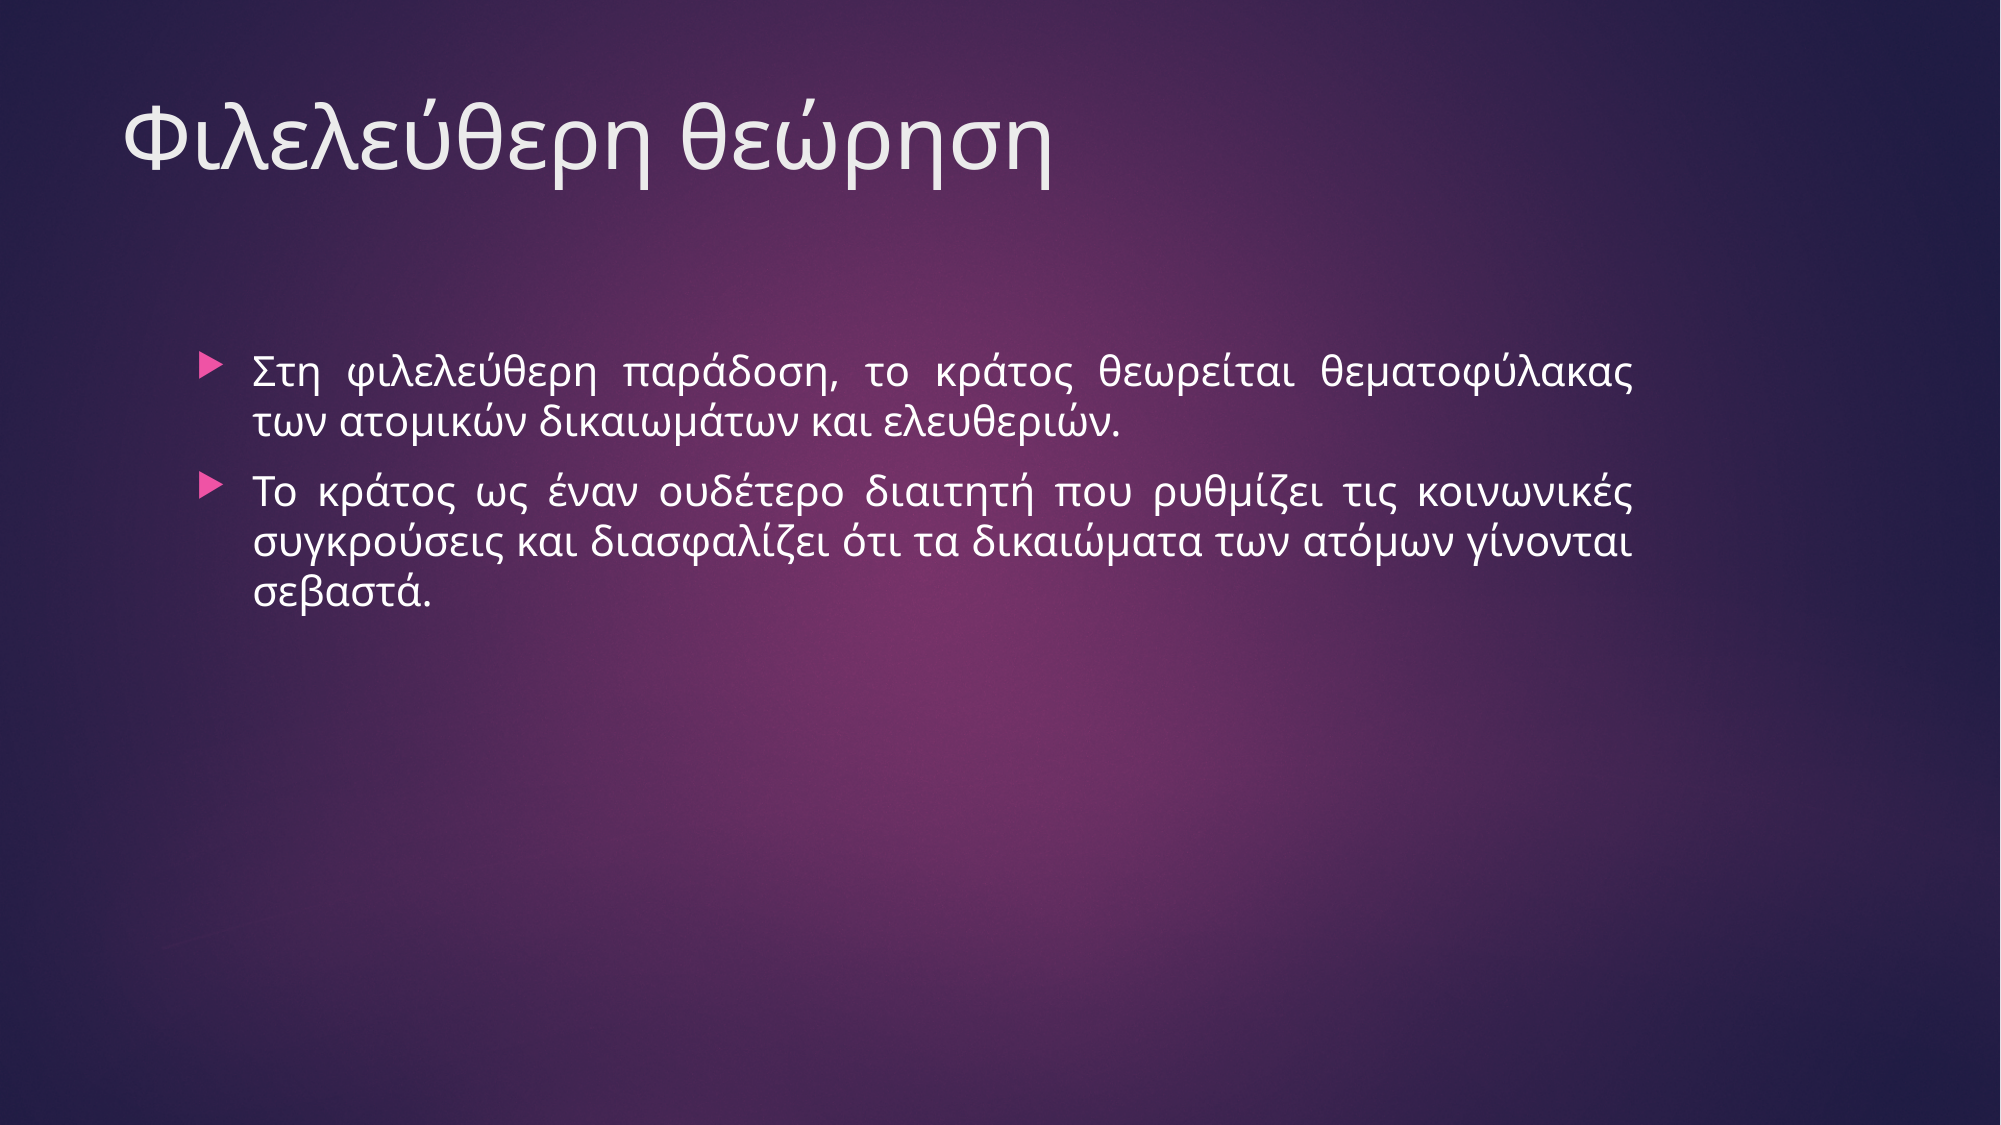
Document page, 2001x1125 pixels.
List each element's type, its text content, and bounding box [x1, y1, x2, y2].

title Φιλελεύθερη θεώρηση [106, 74, 1649, 304]
list Στη φιλελεύθερη παράδοση, το κράτος θεωρείται θεματοφύλακας των ατομικών δικαιωμάτων και ελευθεριών. Το κράτος ως έναν ουδέτερο διαιτητή που ρυθμίζει τις κοινωνικές συγκρούσεις και διασφαλίζει ότι τα δικαιώματα των ατόμων γίνονται σεβαστά. [181, 336, 1649, 1025]
